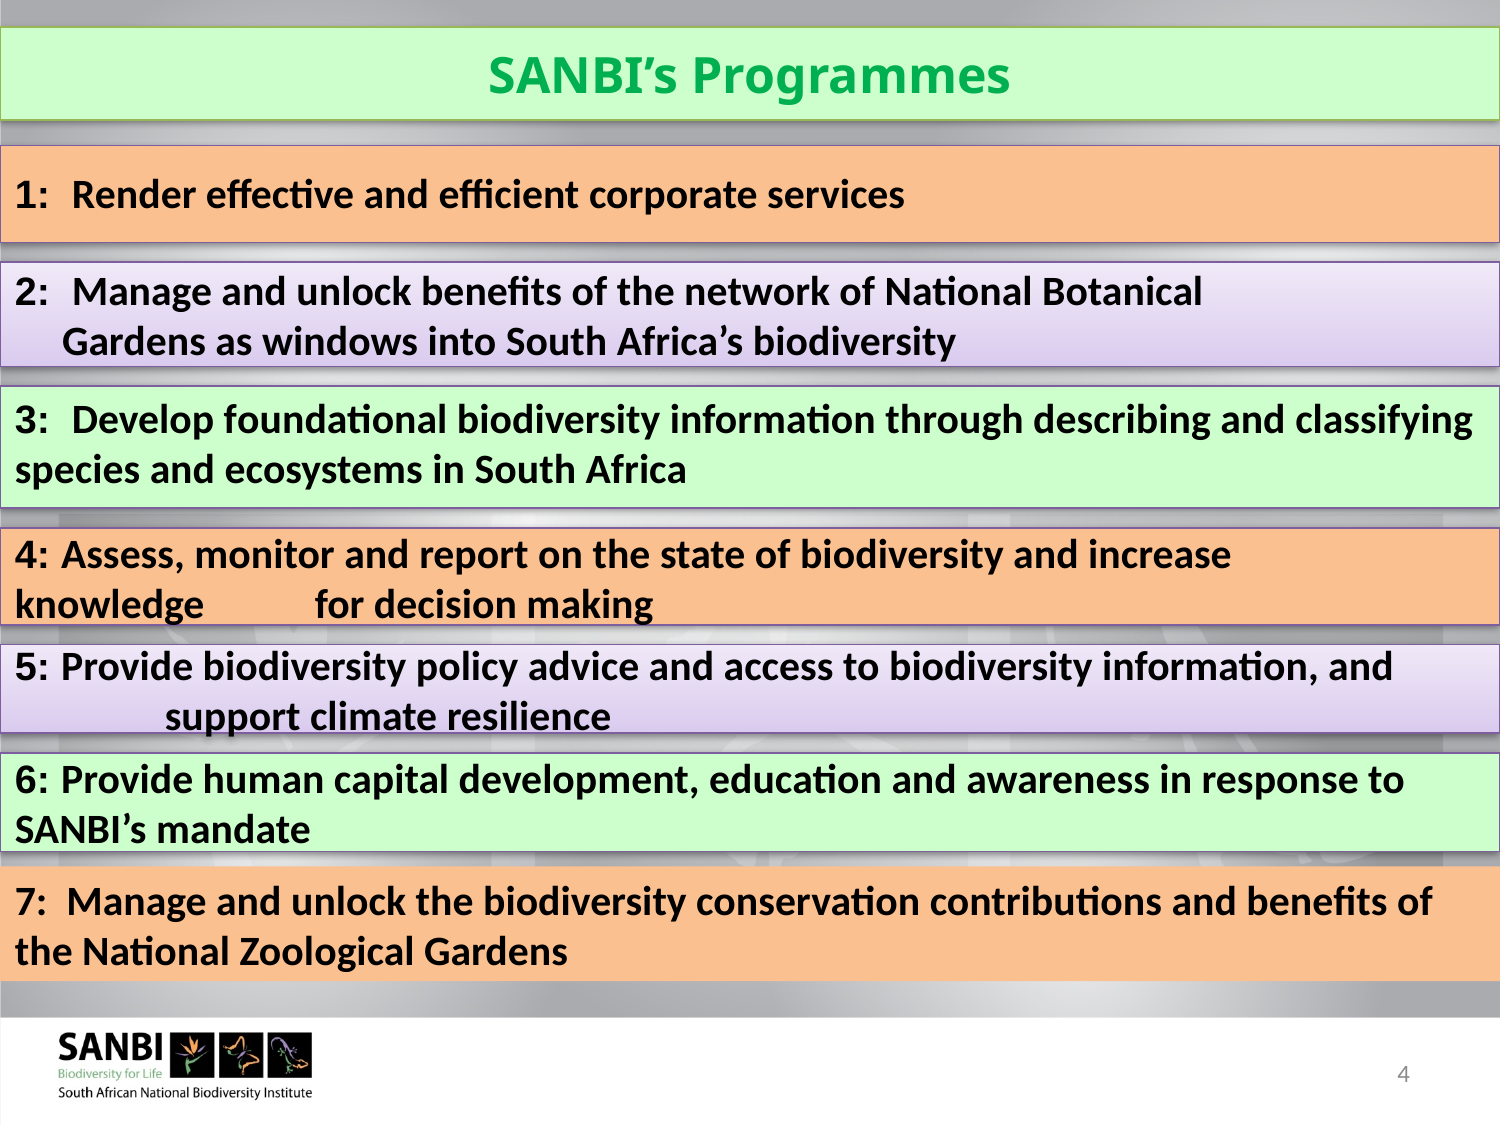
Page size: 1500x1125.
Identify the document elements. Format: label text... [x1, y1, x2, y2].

slide_number 4 [1074, 1042, 1425, 1103]
picture [0, 626, 1500, 644]
title SANBI’s Programmes [0, 26, 1500, 121]
text_box 5: Provide biodiversity policy advice and access to biodiversity information, and support climate resilience [0, 644, 1500, 734]
text_box 2: Manage and unlock benefits of the network of National Botanical Gardens as windows into South Africa’s biodiversity [0, 261, 1500, 367]
picture [0, 121, 1500, 145]
picture [0, 0, 1500, 26]
picture [0, 367, 1500, 385]
picture [0, 243, 1500, 261]
picture [0, 734, 1500, 752]
picture [0, 509, 1500, 527]
text_box 7: Manage and unlock the biodiversity conservation contributions and benefits of the National Zoological Gardens [0, 866, 1500, 982]
text_box 1: Render effective and efficient corporate services [0, 145, 1500, 243]
picture [0, 852, 1500, 866]
text_box 3: Develop foundational biodiversity information through describing and classifying species and ecosystems in South Africa [0, 385, 1500, 509]
text_box 4: Assess, monitor and report on the state of biodiversity and increase knowledge for decision making [0, 527, 1500, 626]
picture [0, 982, 1500, 1125]
text_box 6: Provide human capital development, education and awareness in response to SANBI’s mandate [0, 752, 1500, 852]
